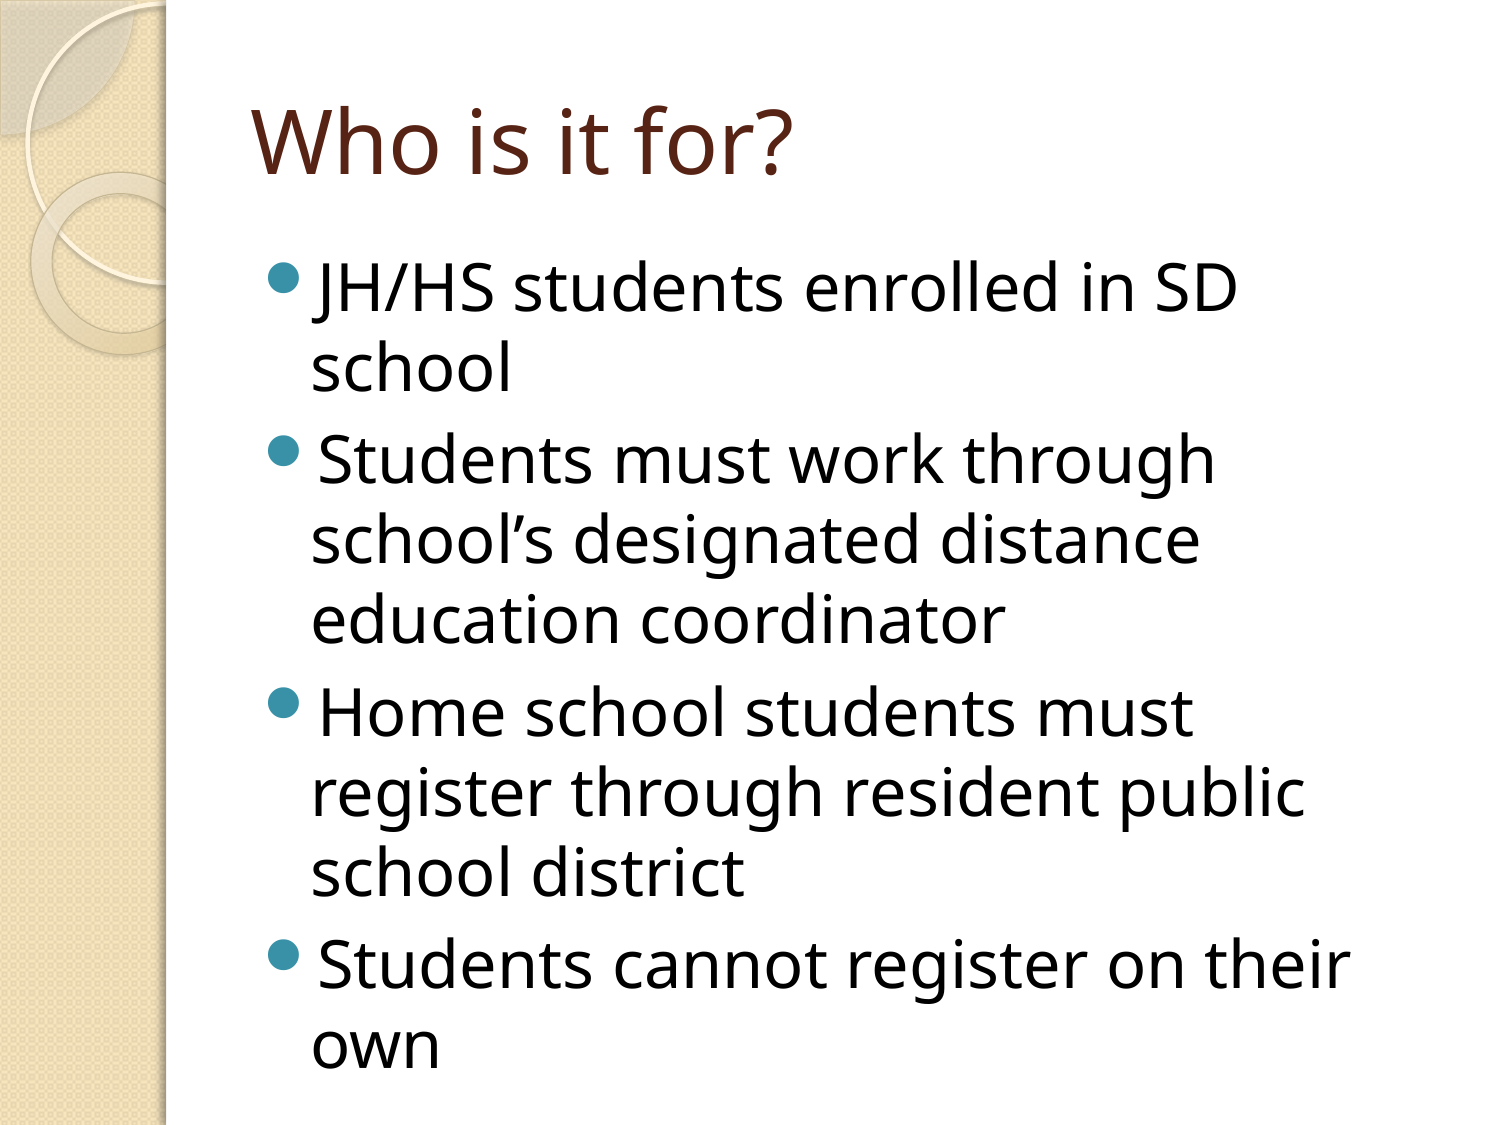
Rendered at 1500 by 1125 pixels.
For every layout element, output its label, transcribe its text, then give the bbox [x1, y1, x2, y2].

title Who is it for? [235, 45, 1466, 233]
list JH/HS students enrolled in SD school Students must work through school’s designated distance education coordinator Home school students must register through resident public school district Students cannot register on their own [235, 237, 1466, 1025]
